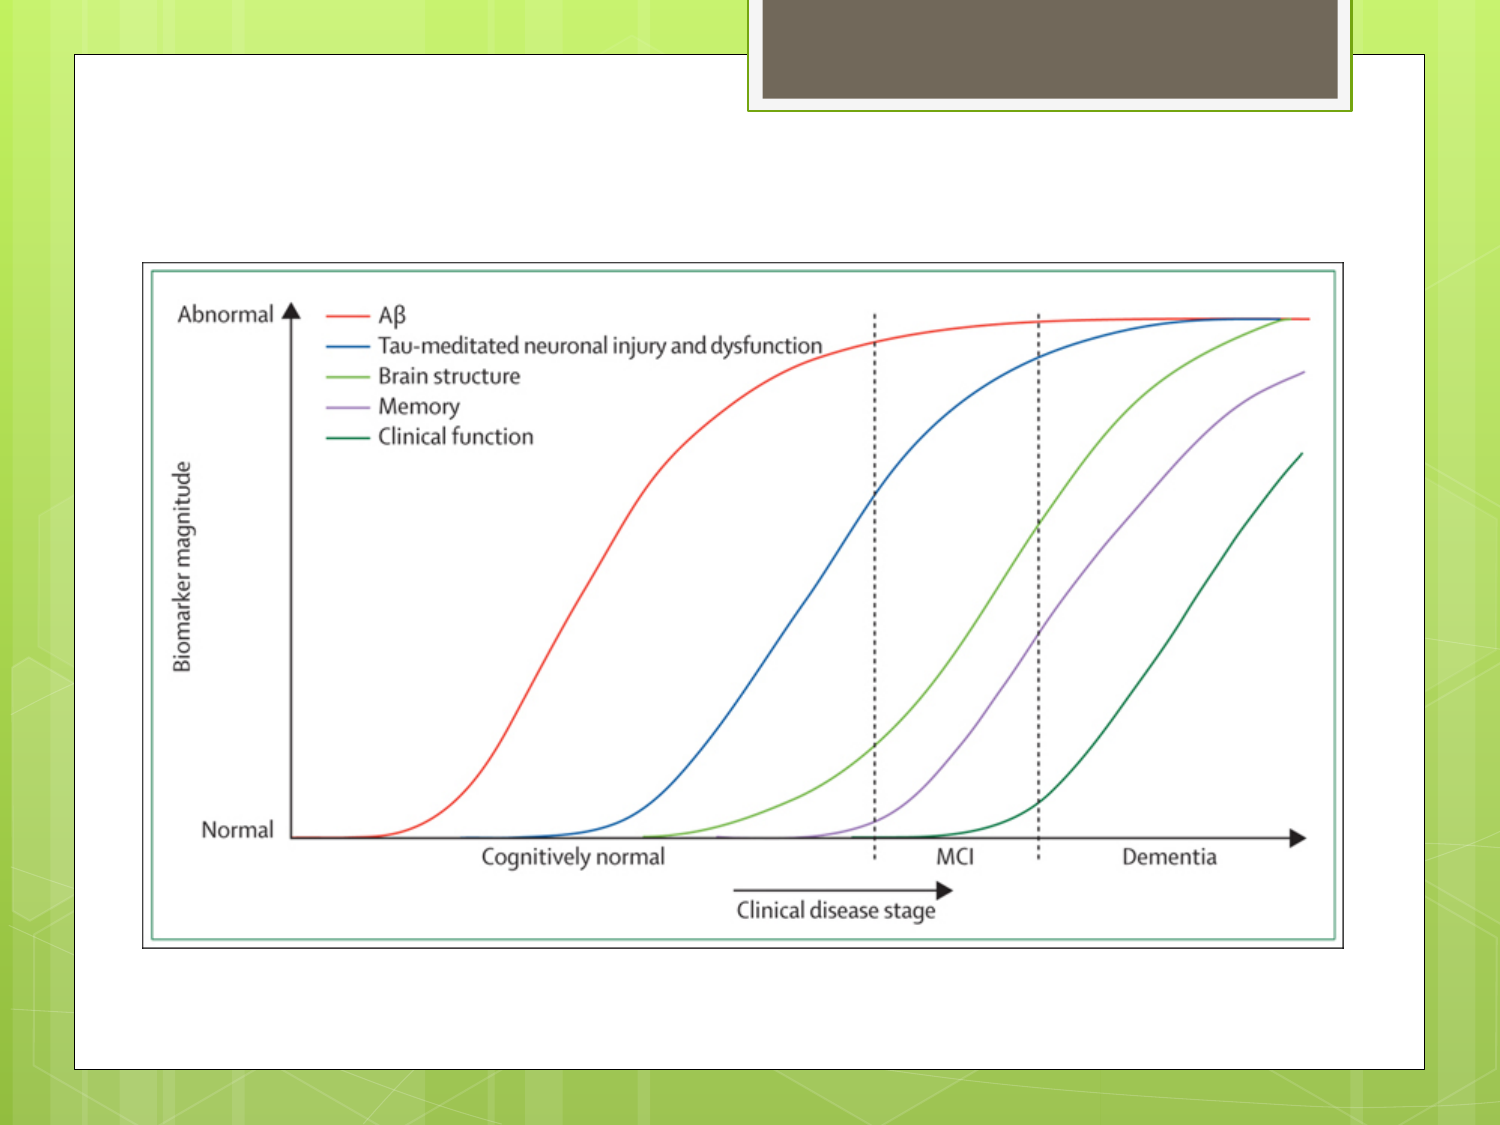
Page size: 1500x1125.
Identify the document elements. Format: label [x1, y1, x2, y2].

picture [141, 262, 1344, 949]
